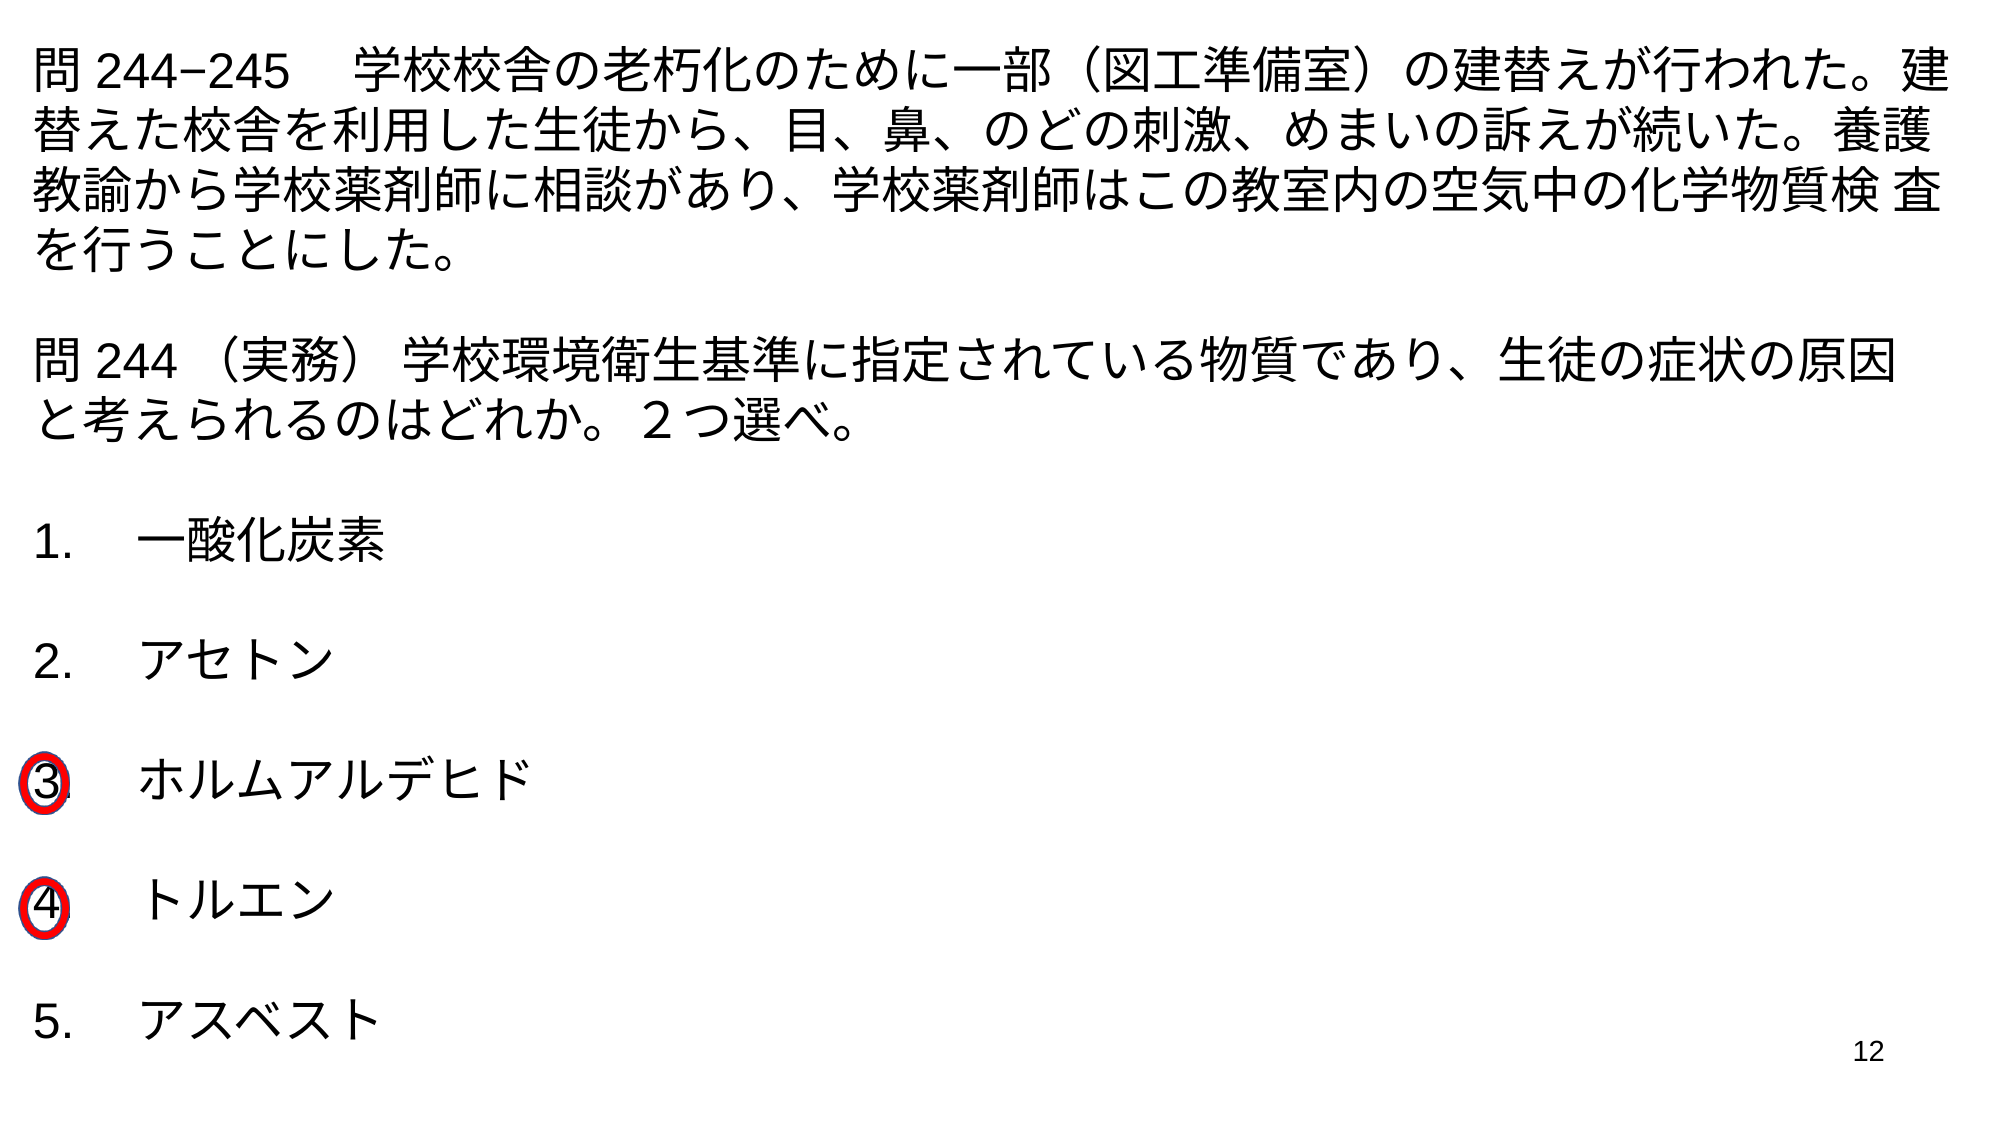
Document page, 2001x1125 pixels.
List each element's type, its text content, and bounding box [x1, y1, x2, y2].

picture [17, 875, 71, 940]
slide_number 12 [1433, 1057, 1901, 1103]
text_box 問244−245 学校校舎の老朽化のために一部（図工準備室）の建替えが行われた。建替えた校舎を利用した生徒から、目、鼻、のどの刺激、めまいの訴えが続いた。養護 教諭から学校薬剤師に相談があり、学校薬剤師はこの教室内の空気中の化学物質検 査を行うことにした。 [18, 31, 1969, 287]
picture [17, 751, 71, 816]
text_box 問244（実務） 学校環境衛生基準に指定されている物質であり、生徒の症状の原因と考えられるのはどれか。２つ選べ。 1. 一酸化炭素 2. アセトン 3. ホルムアルデヒド 4. トルエン 5. アスベスト [18, 321, 1943, 1057]
